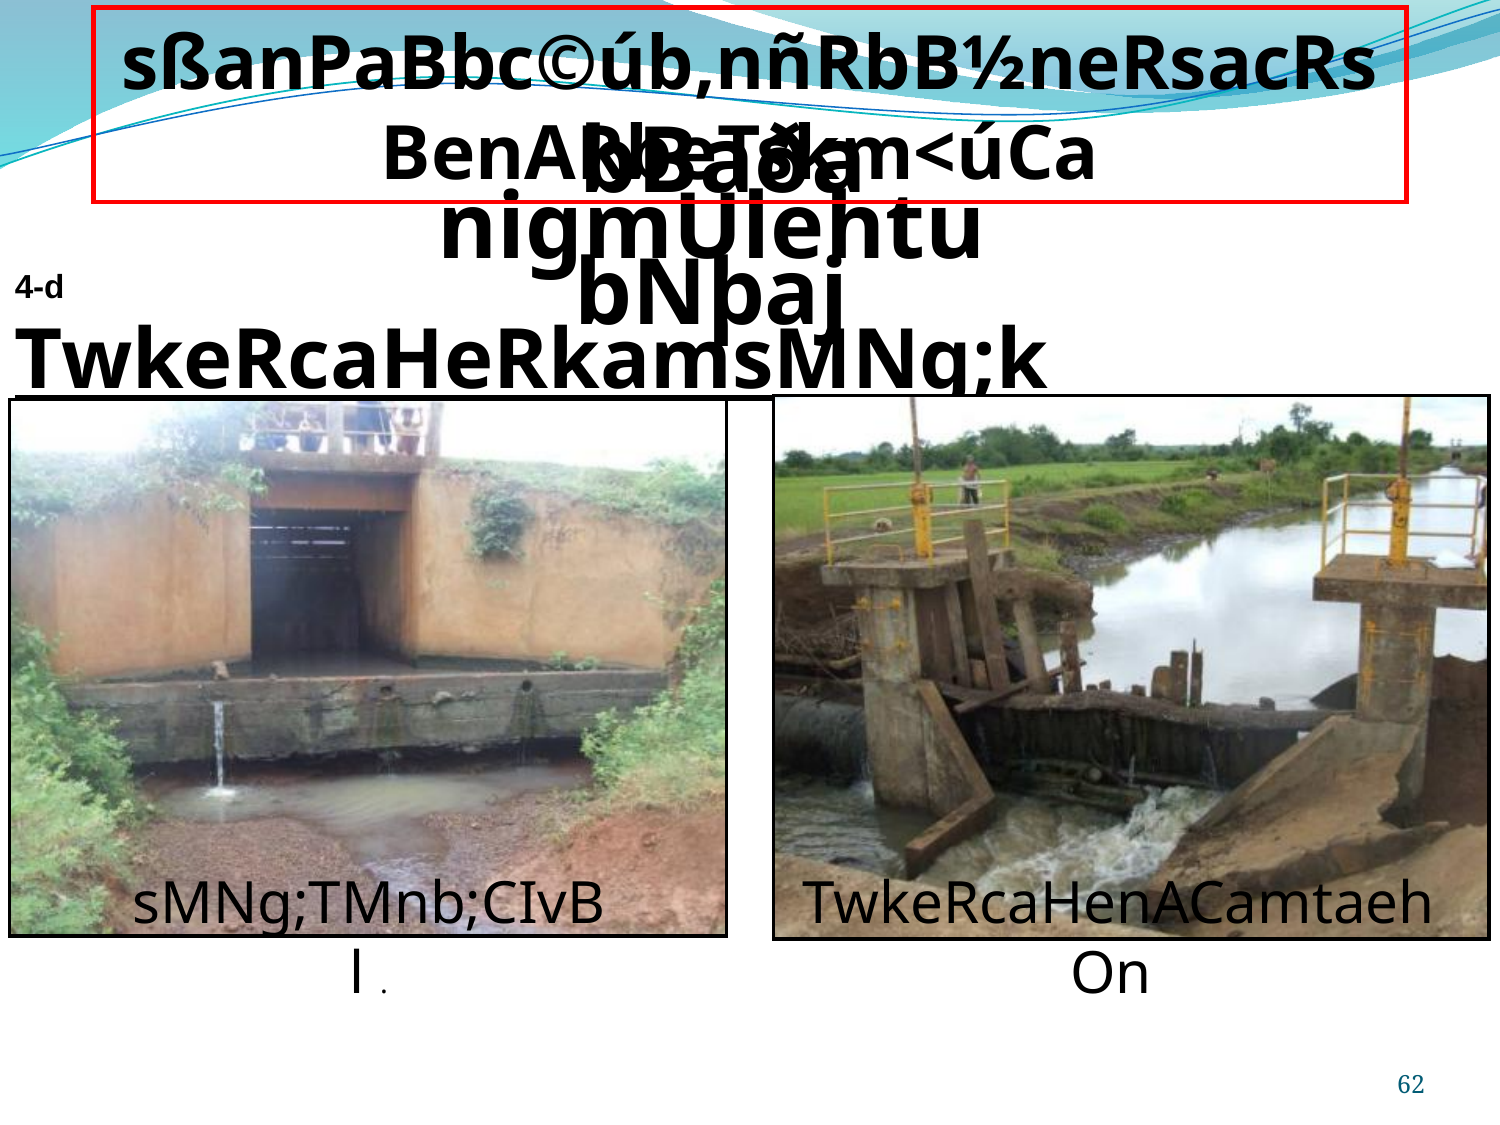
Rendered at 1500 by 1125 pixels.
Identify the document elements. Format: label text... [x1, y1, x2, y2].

text_box sßanPaBbc©úb,nñRbB½neRsacRsBenARbeTskm<úCa [93, 7, 1407, 202]
picture [10, 400, 726, 935]
text_box 4-d TwkeRcaHeRkamsMNg;kñúgRbLay [0, 257, 1088, 513]
picture [774, 396, 1488, 938]
text_box bBaða nigmUlehtu bNþaj [348, 202, 1099, 345]
text_box 62 [1299, 1042, 1425, 1103]
